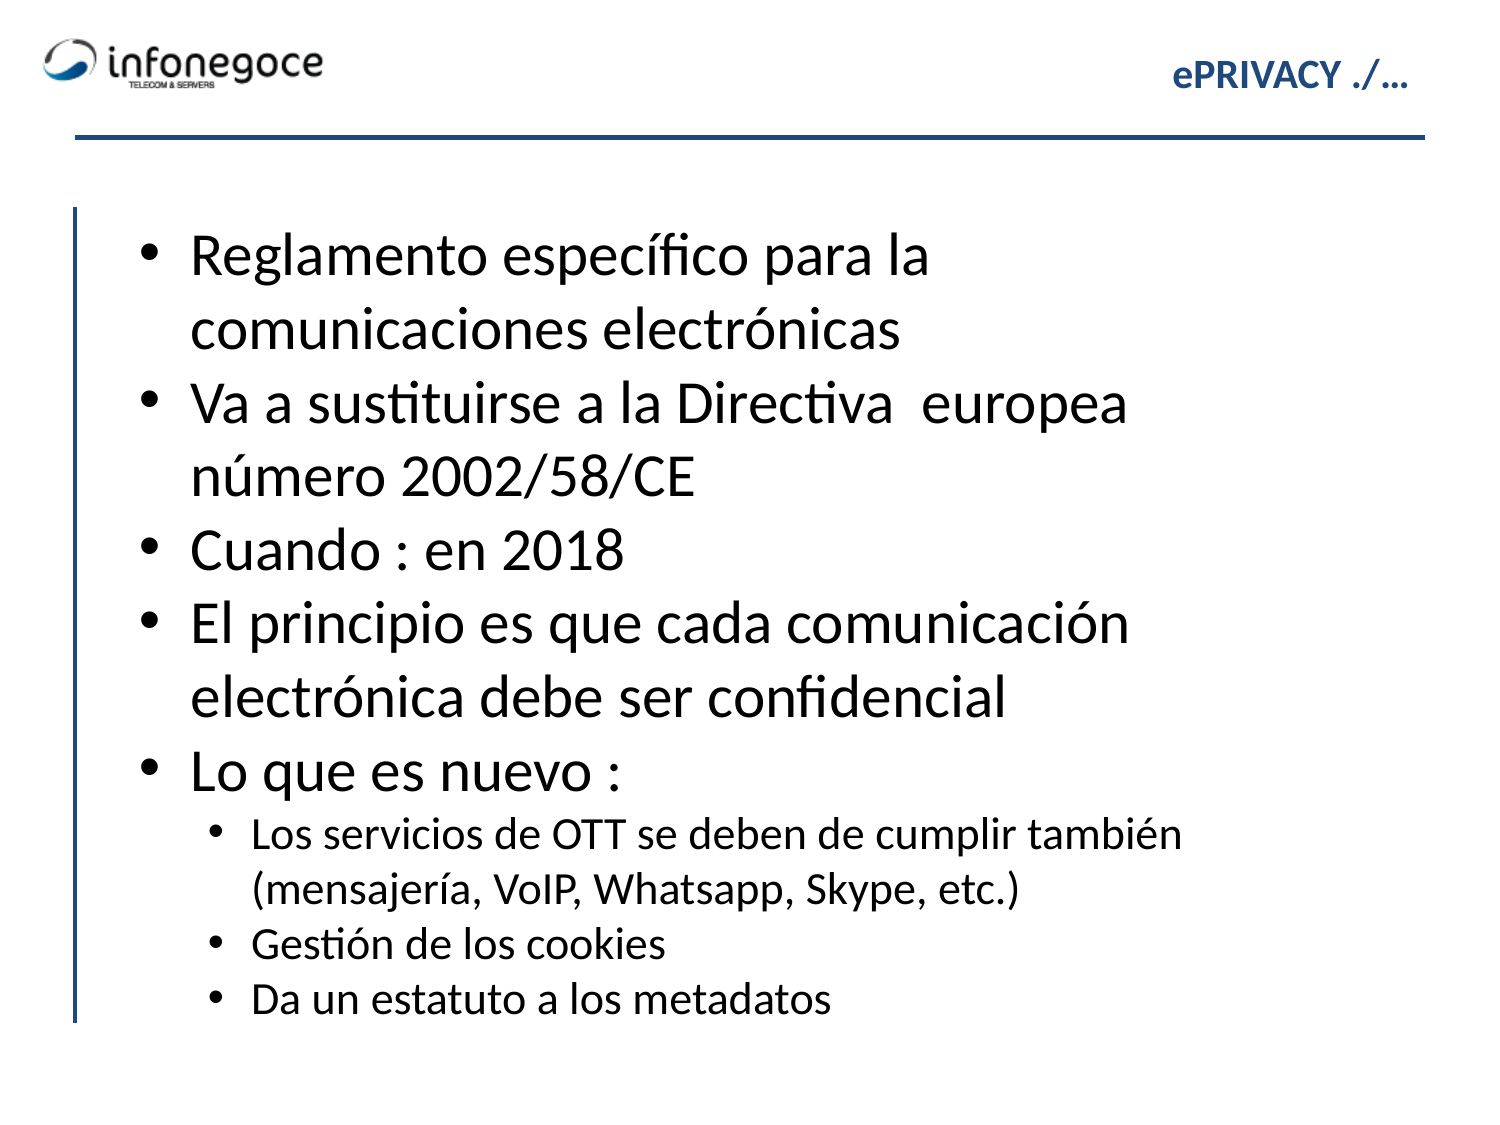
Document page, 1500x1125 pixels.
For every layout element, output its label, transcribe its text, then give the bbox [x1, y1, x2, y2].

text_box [41, 37, 1426, 138]
list Reglamento específico para la comunicaciones electrónicas Va a sustituirse a la Directiva europea número 2002/58/CE Cuando : en 2018 El principio es que cada comunicación electrónica debe ser confidencial Lo que es nuevo : Los servicios de OTT se deben de cumplir también (mensajería, VoIP, Whatsapp, Skype, etc.) Gestión de los cookies Da un estatuto a los metadatos [123, 207, 1341, 1035]
